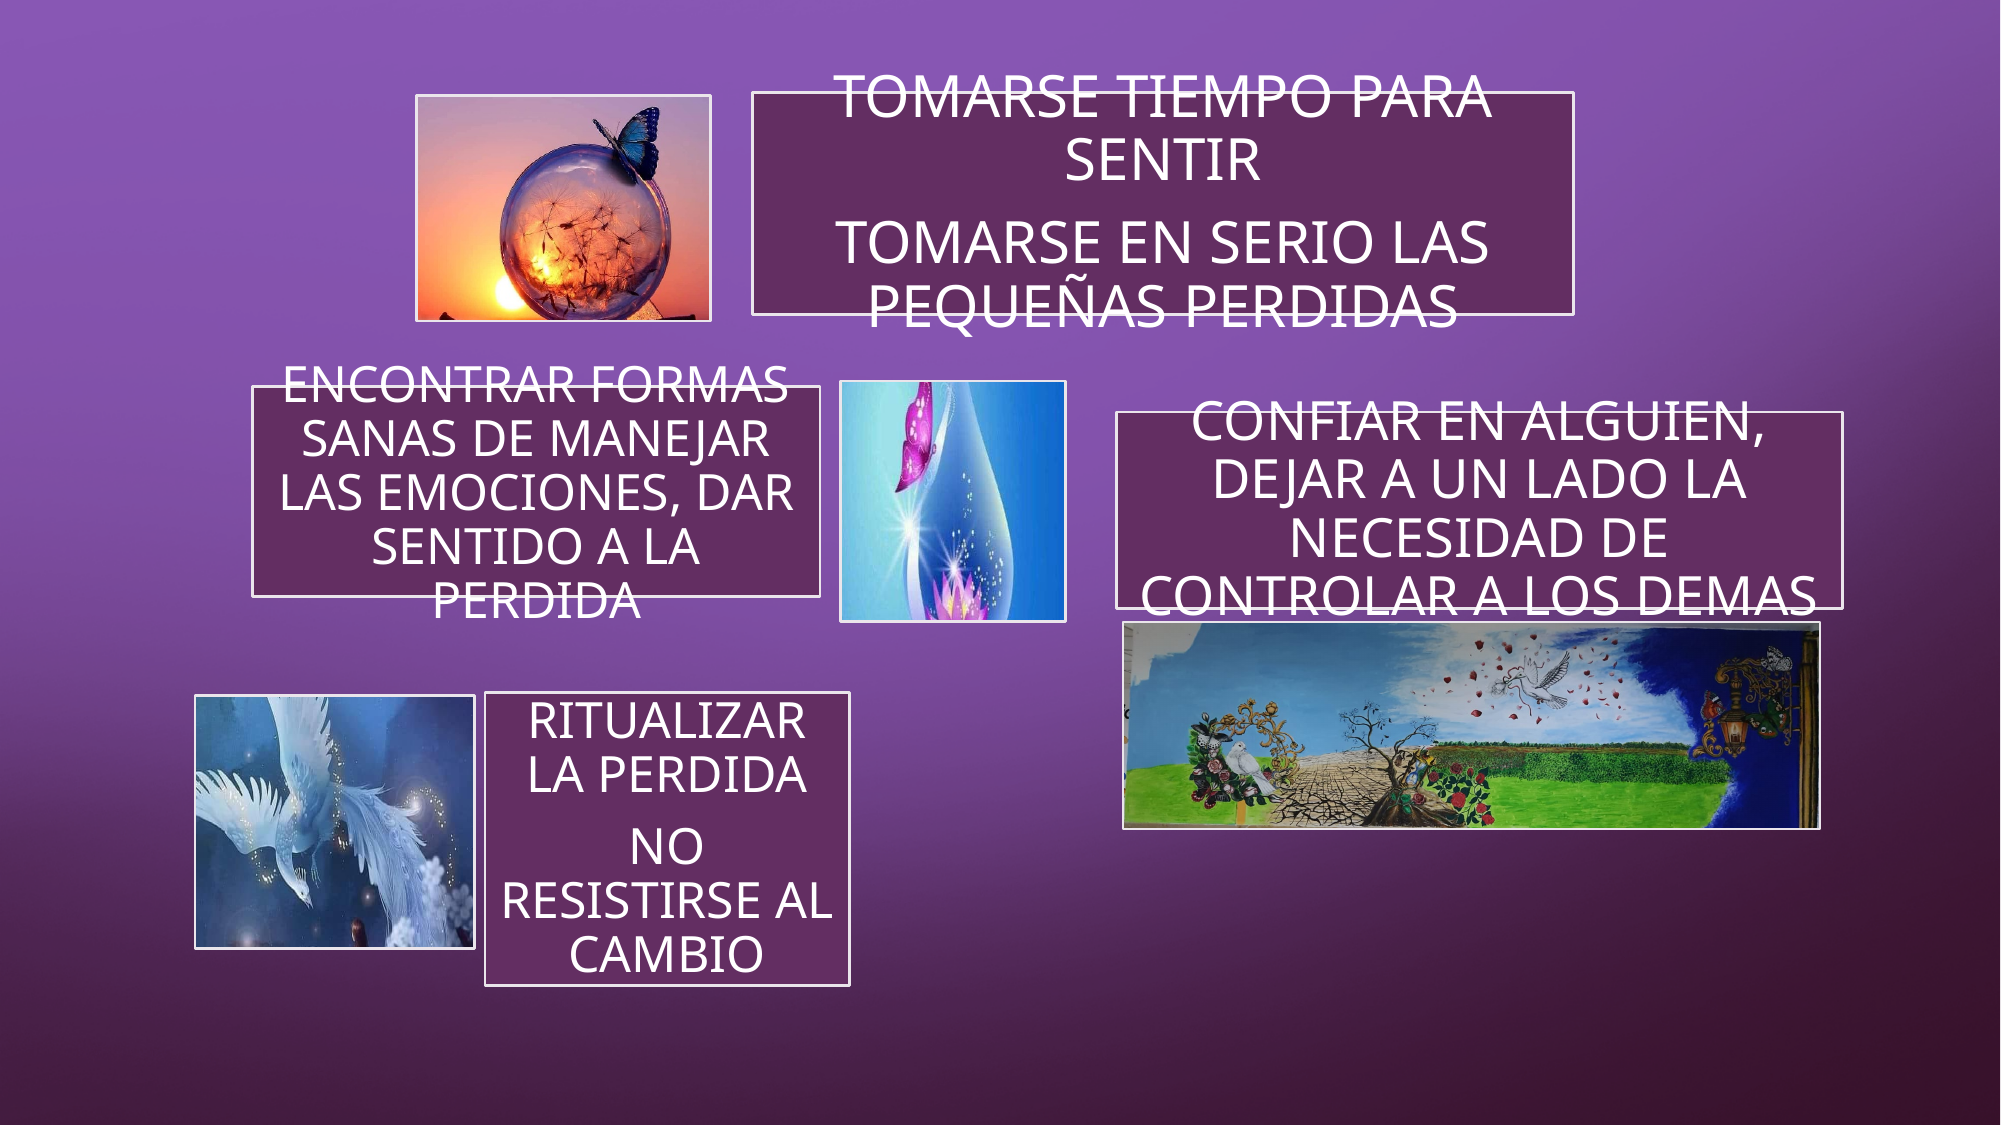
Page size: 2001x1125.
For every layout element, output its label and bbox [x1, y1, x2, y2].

text_box [73, 51, 1892, 1044]
